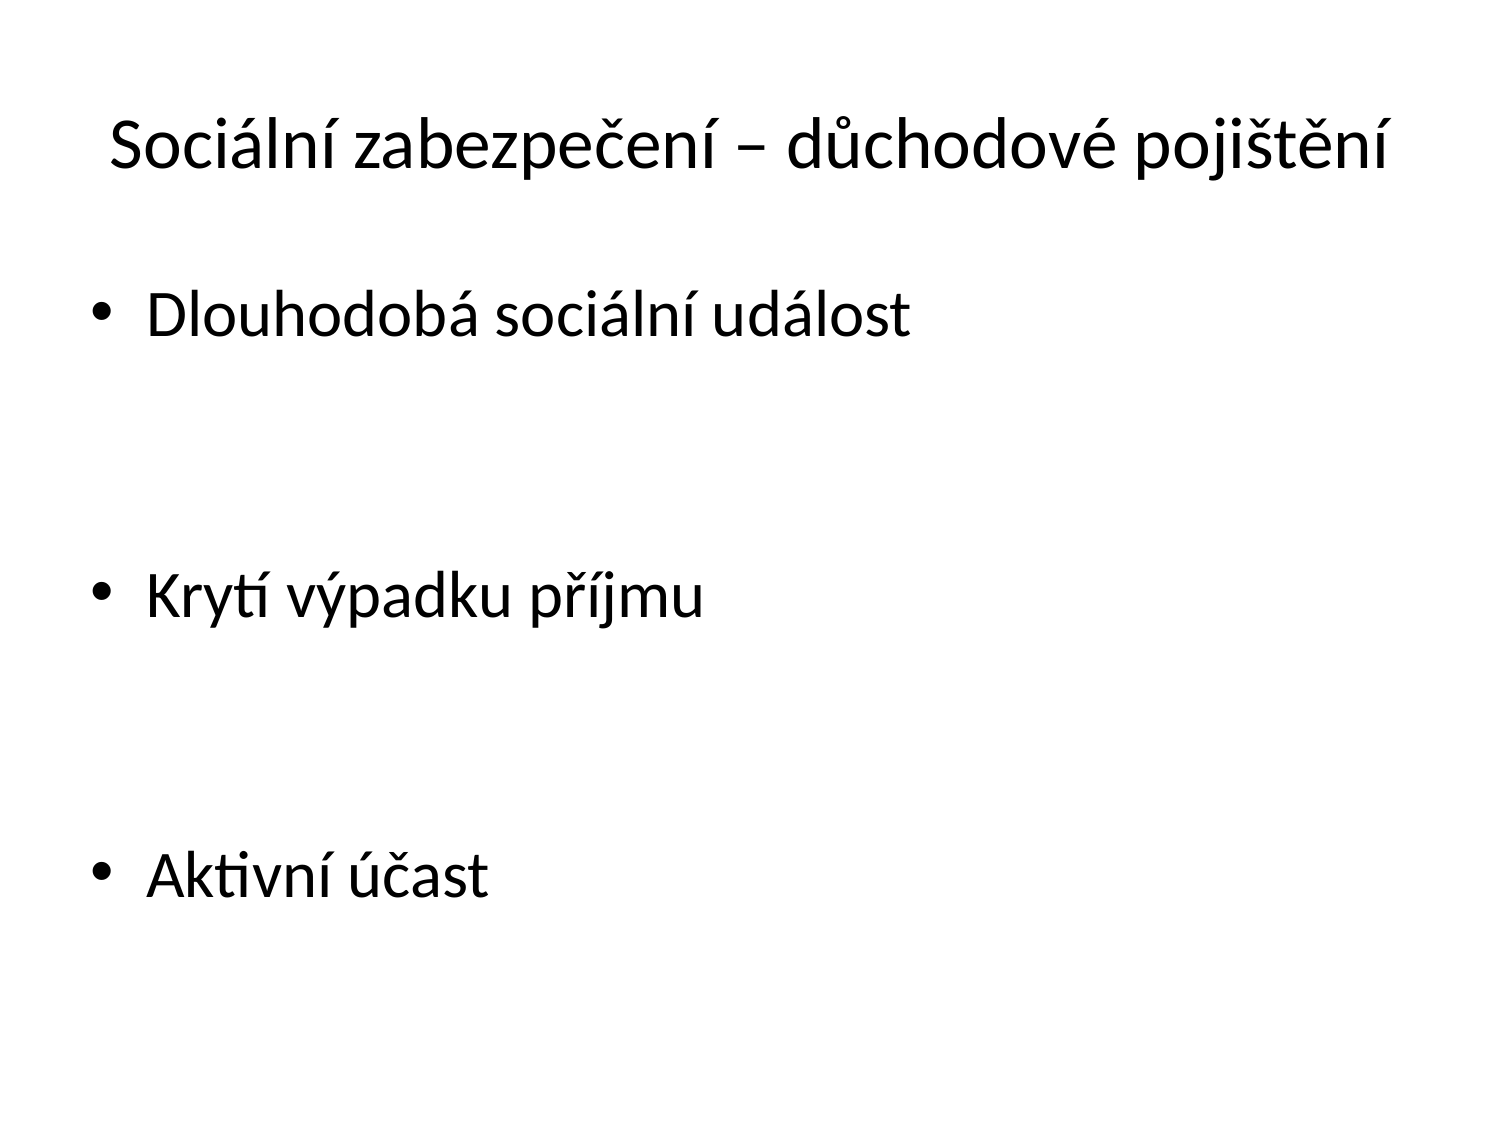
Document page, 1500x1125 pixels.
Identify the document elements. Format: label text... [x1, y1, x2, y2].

title Sociální zabezpečení – důchodové pojištění [75, 45, 1425, 233]
list Dlouhodobá sociální událost Krytí výpadku příjmu Aktivní účast [75, 262, 1425, 1005]
